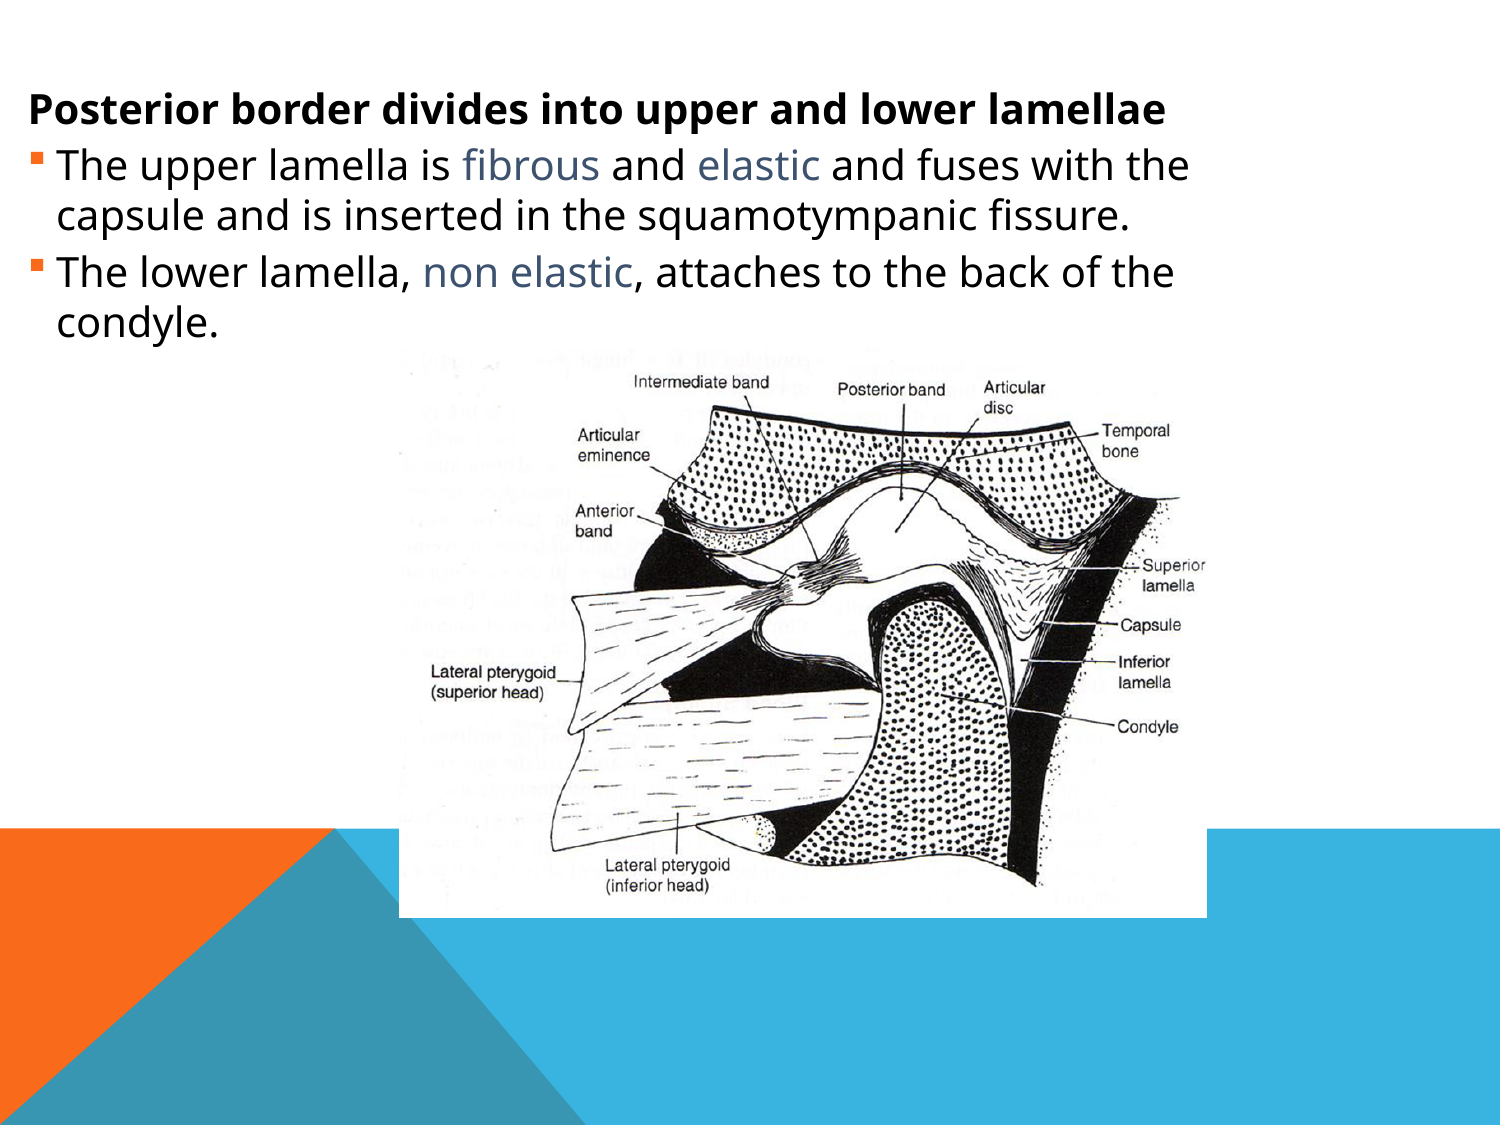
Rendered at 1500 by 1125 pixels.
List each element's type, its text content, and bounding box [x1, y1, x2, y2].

list Posterior border divides into upper and lower lamellae The upper lamella is fibrous and elastic and fuses with the capsule and is inserted in the squamotympanic fissure. The lower lamella, non elastic, attaches to the back of the condyle. [12, 75, 1363, 755]
picture [399, 349, 1208, 918]
